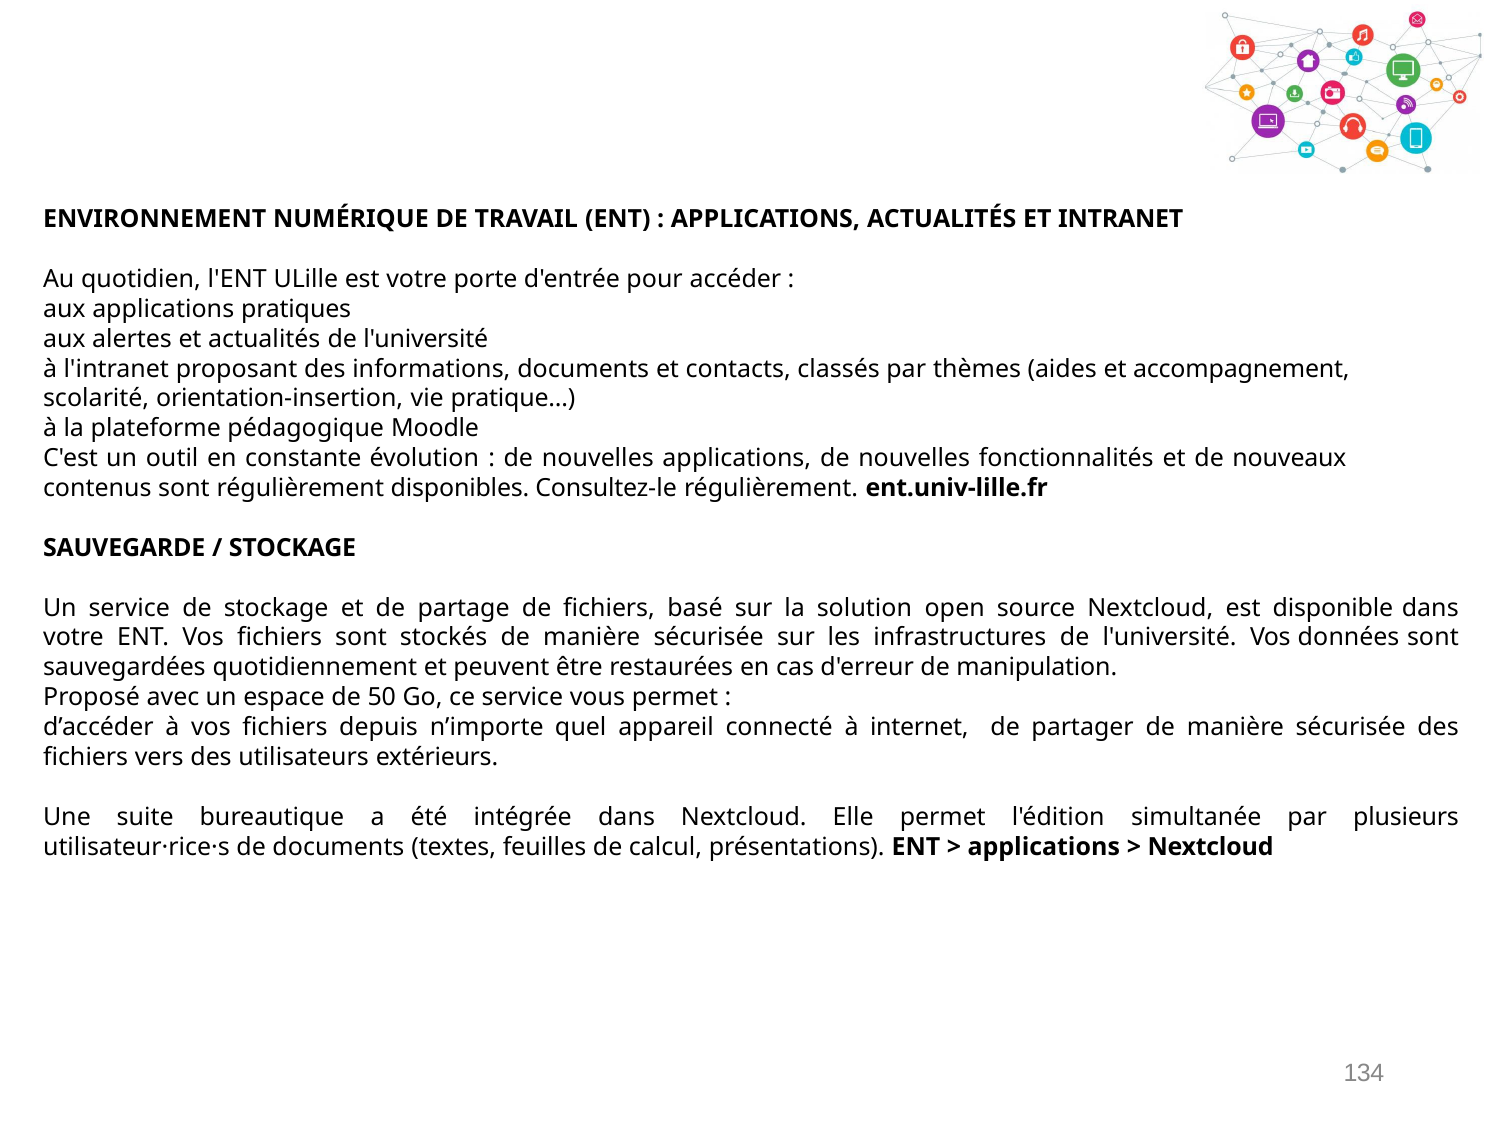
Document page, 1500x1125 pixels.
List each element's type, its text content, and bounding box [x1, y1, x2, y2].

picture [1202, 4, 1484, 174]
slide_number 134 [1337, 1060, 1391, 1125]
text_box ENVIRONNEMENT NUMÉRIQUE DE TRAVAIL (ENT) : APPLICATIONS, ACTUALITÉS ET INTRANET Au quotidien, l'ENT ULille est votre porte d'entrée pour accéder : aux applications pratiques aux alertes et actualités de l'université à l'intranet proposant des informations, documents et contacts, classés par thèmes (aides et accompagnement, scolarité, orientation-insertion, vie pratique...) à la plateforme pédagogique Moodle C'est un outil en constante évolution : de nouvelles applications, de nouvelles fonctionnalités et de nouveaux contenus sont régulièrement disponibles. Consultez-le régulièrement. ent.univ-lille.fr SAUVEGARDE / STOCKAGE Un service de stockage et de partage de fichiers, basé sur la solution open source Nextcloud, est disponible dans votre ENT. Vos fichiers sont stockés de manière sécurisée sur les infrastructures de l'université. Vos données sont sauvegardées quotidiennement et peuvent être restaurées en cas d'erreur de manipulation. Proposé avec un espace de 50 Go, ce service vous permet : d’accéder à vos fichiers depuis n’importe quel appareil connecté à internet, de partager de manière sécurisée des fichiers vers des utilisateurs extérieurs. Une suite bureautique a été intégrée dans Nextcloud. Elle permet l'édition simultanée par plusieurs utilisateur·rice·s de documents (textes, feuilles de calcul, présentations). ENT > applications > Nextcloud [41, 200, 1459, 861]
